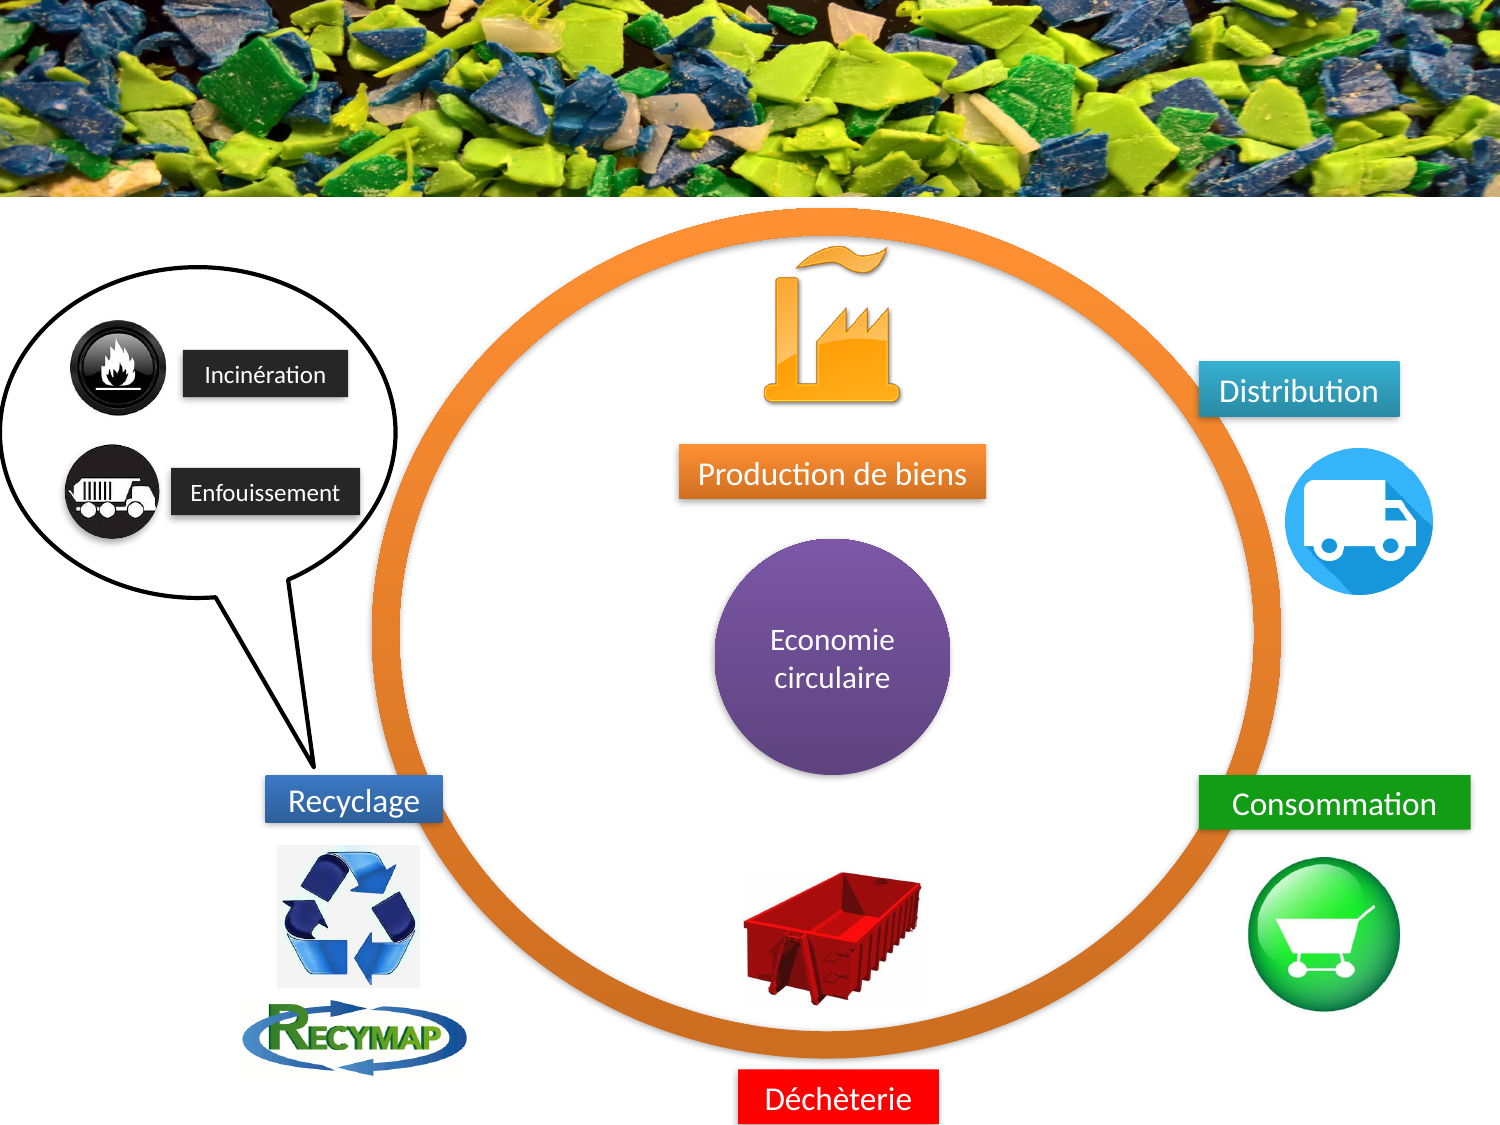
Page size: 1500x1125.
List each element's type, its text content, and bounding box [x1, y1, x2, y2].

picture [277, 845, 420, 988]
picture [0, 0, 1500, 197]
text_box Production de biens [679, 444, 987, 499]
text_box Economie circulaire [714, 538, 951, 776]
text_box Distribution [1198, 361, 1400, 417]
picture [64, 314, 172, 421]
picture [64, 444, 160, 540]
picture [1245, 857, 1400, 1012]
picture [1281, 444, 1436, 599]
text_box Consommation [1198, 775, 1471, 830]
picture [749, 243, 916, 410]
text_box Déchèterie [738, 1069, 939, 1125]
picture [241, 999, 467, 1076]
text_box Incinération [181, 348, 350, 399]
text_box [0, 265, 398, 770]
text_box [423, 818, 1226, 1059]
text_box Recyclage [265, 775, 443, 823]
text_box Enfouissement [169, 466, 362, 517]
picture [737, 869, 928, 1009]
text_box [371, 208, 1282, 773]
